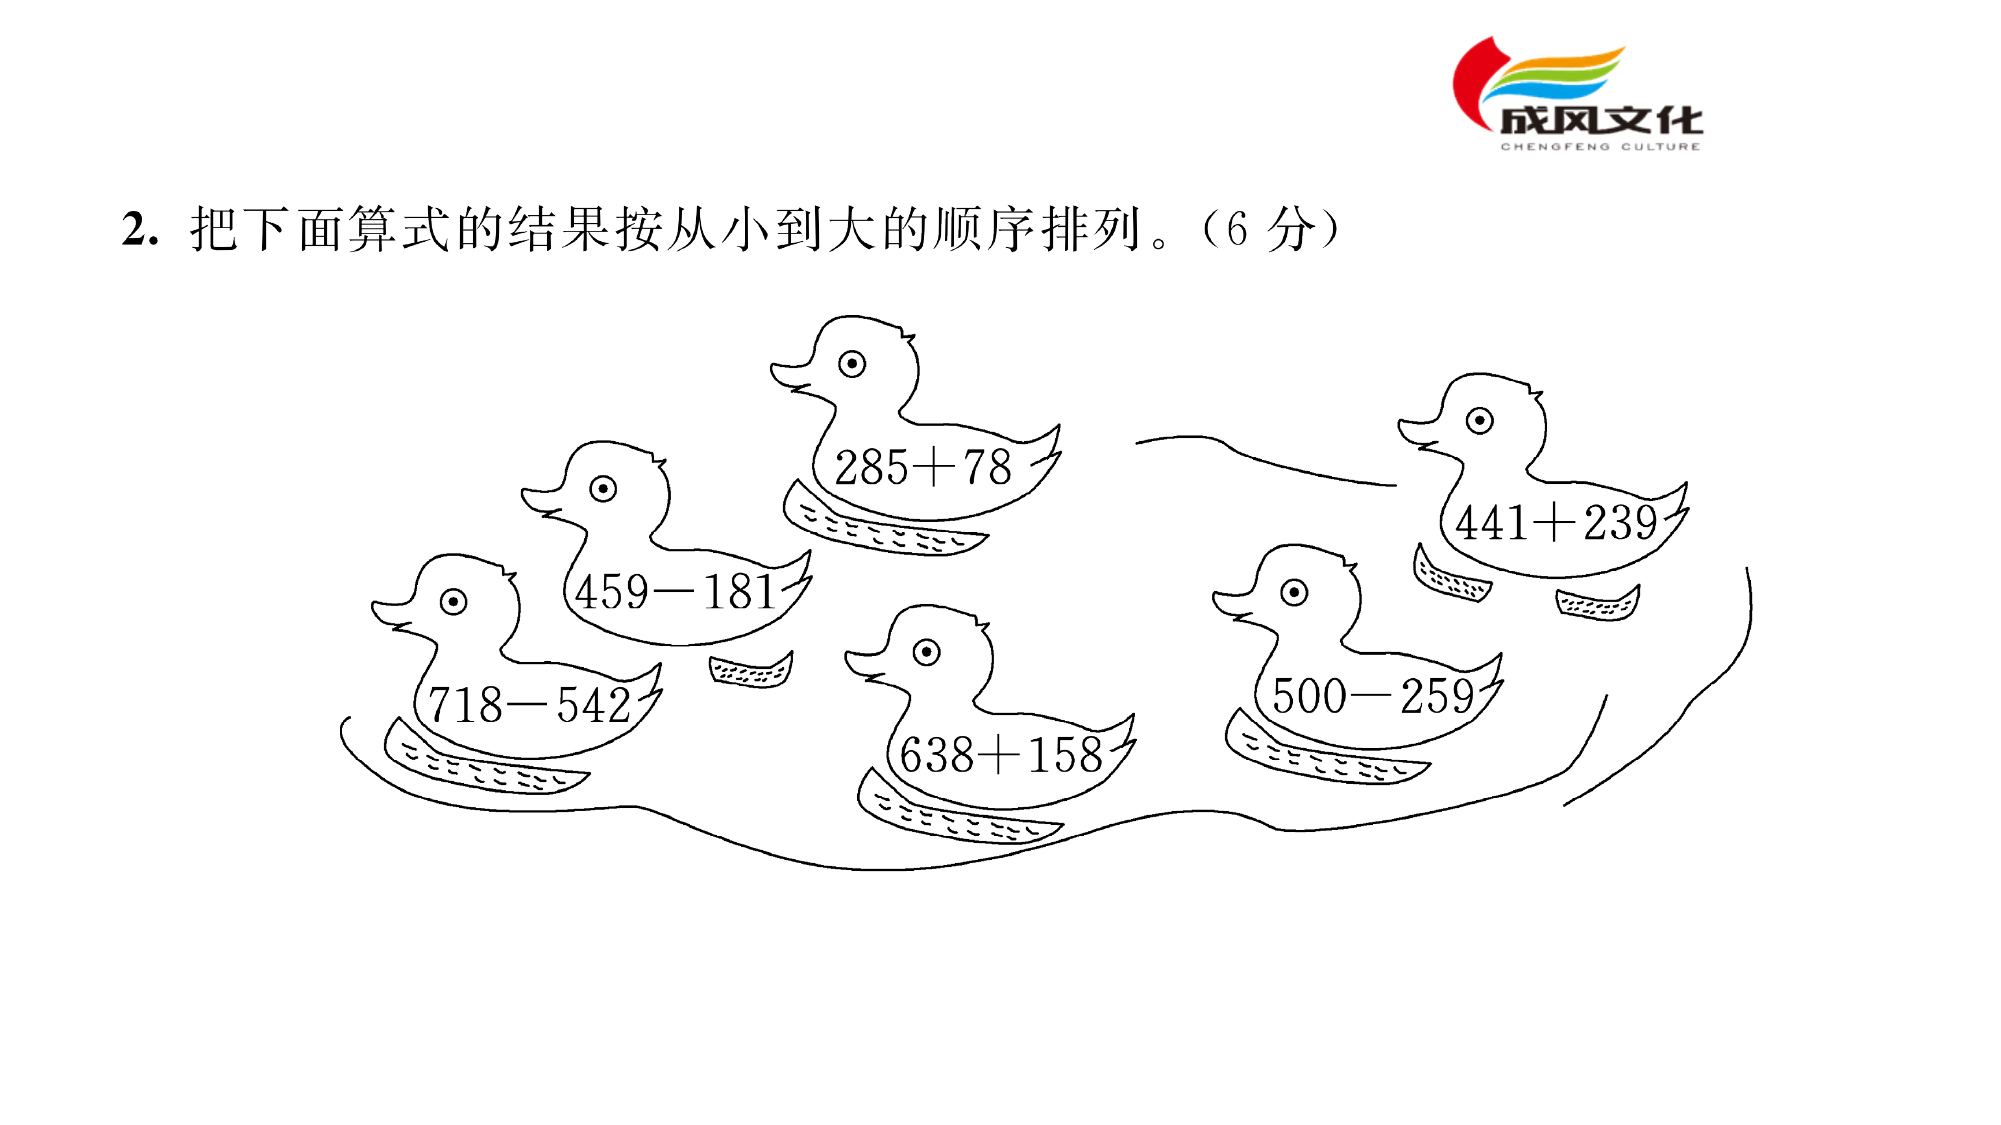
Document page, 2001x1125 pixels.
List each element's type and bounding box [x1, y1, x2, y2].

picture [118, 30, 2000, 890]
